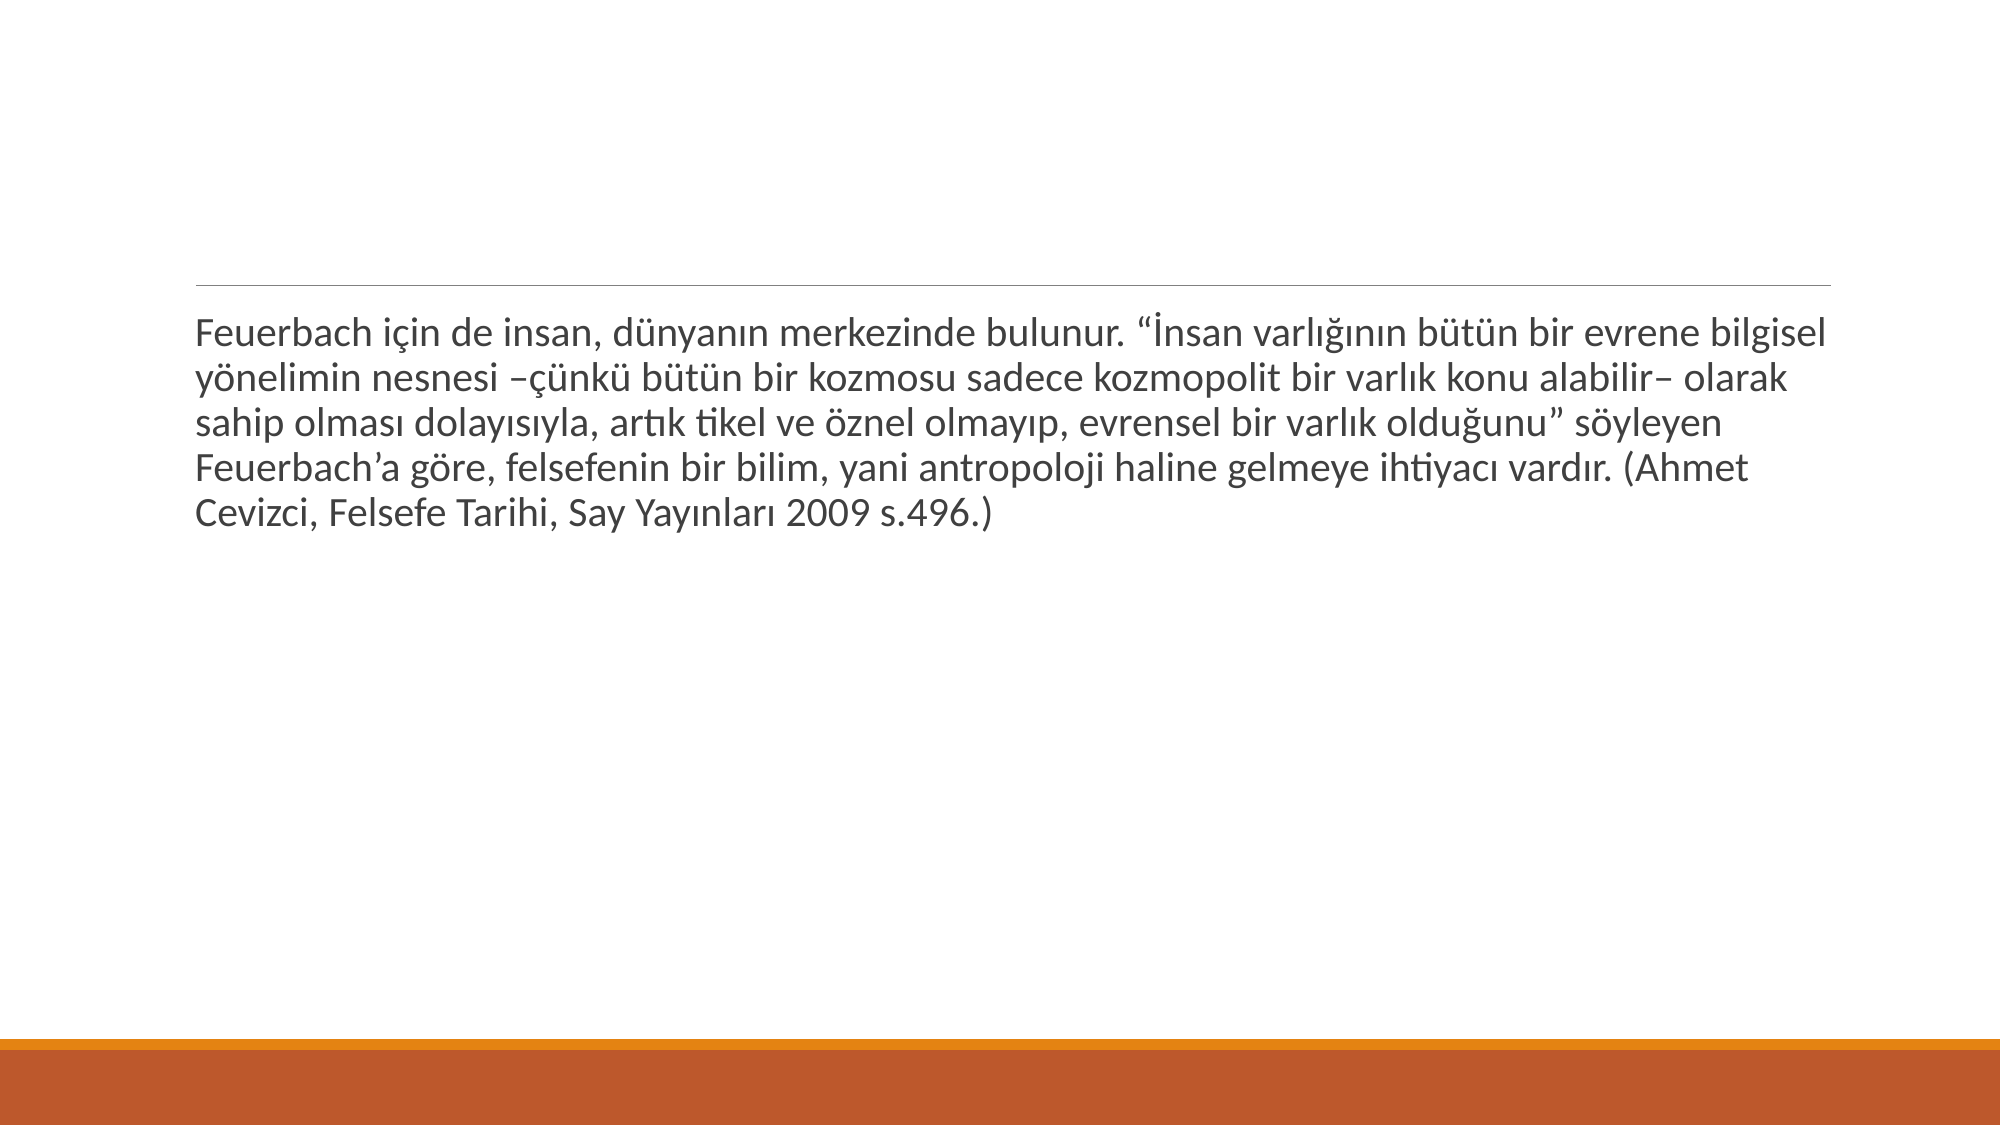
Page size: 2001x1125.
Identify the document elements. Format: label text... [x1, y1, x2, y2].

list Feuerbach için de insan, dünyanın merkezinde bulunur. “İnsan varlığının bütün bir evrene bilgisel yönelimin nesnesi –çünkü bütün bir kozmosu sadece kozmopolit bir varlık konu alabilir– olarak sahip olması dolayısıyla, artık tikel ve öznel olmayıp, evrensel bir varlık olduğunu” söyleyen Feuerbach’a göre, felsefenin bir bilim, yani antropoloji haline gelmeye ihtiyacı vardır. (Ahmet Cevizci, Felsefe Tarihi, Say Yayınları 2009 s.496.) [180, 302, 1830, 963]
